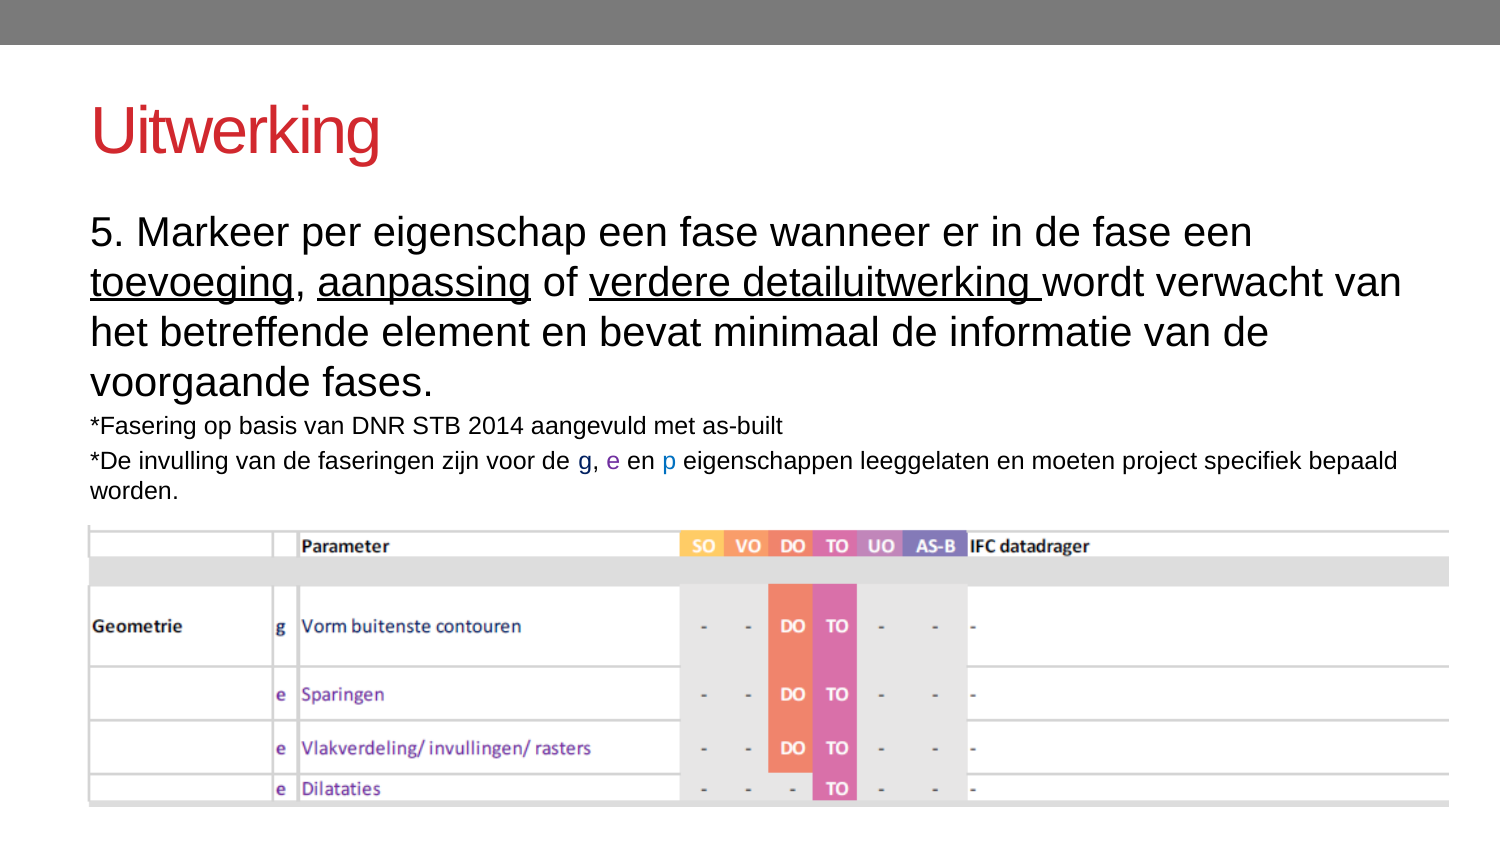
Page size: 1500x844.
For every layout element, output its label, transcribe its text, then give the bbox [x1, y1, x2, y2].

picture [79, 525, 1450, 807]
list 5. Markeer per eigenschap een fase wanneer er in de fase een toevoeging, aanpassing of verdere detailuitwerking wordt verwacht van het betreffende element en bevat minimaal de informatie van de voorgaande fases. *Fasering op basis van DNR STB 2014 aangevuld met as-built *De invulling van de faseringen zijn voor de g, e en p eigenschappen leeggelaten en moeten project specifiek bepaald worden. [75, 196, 1425, 797]
title Uitwerking [75, 65, 1425, 188]
